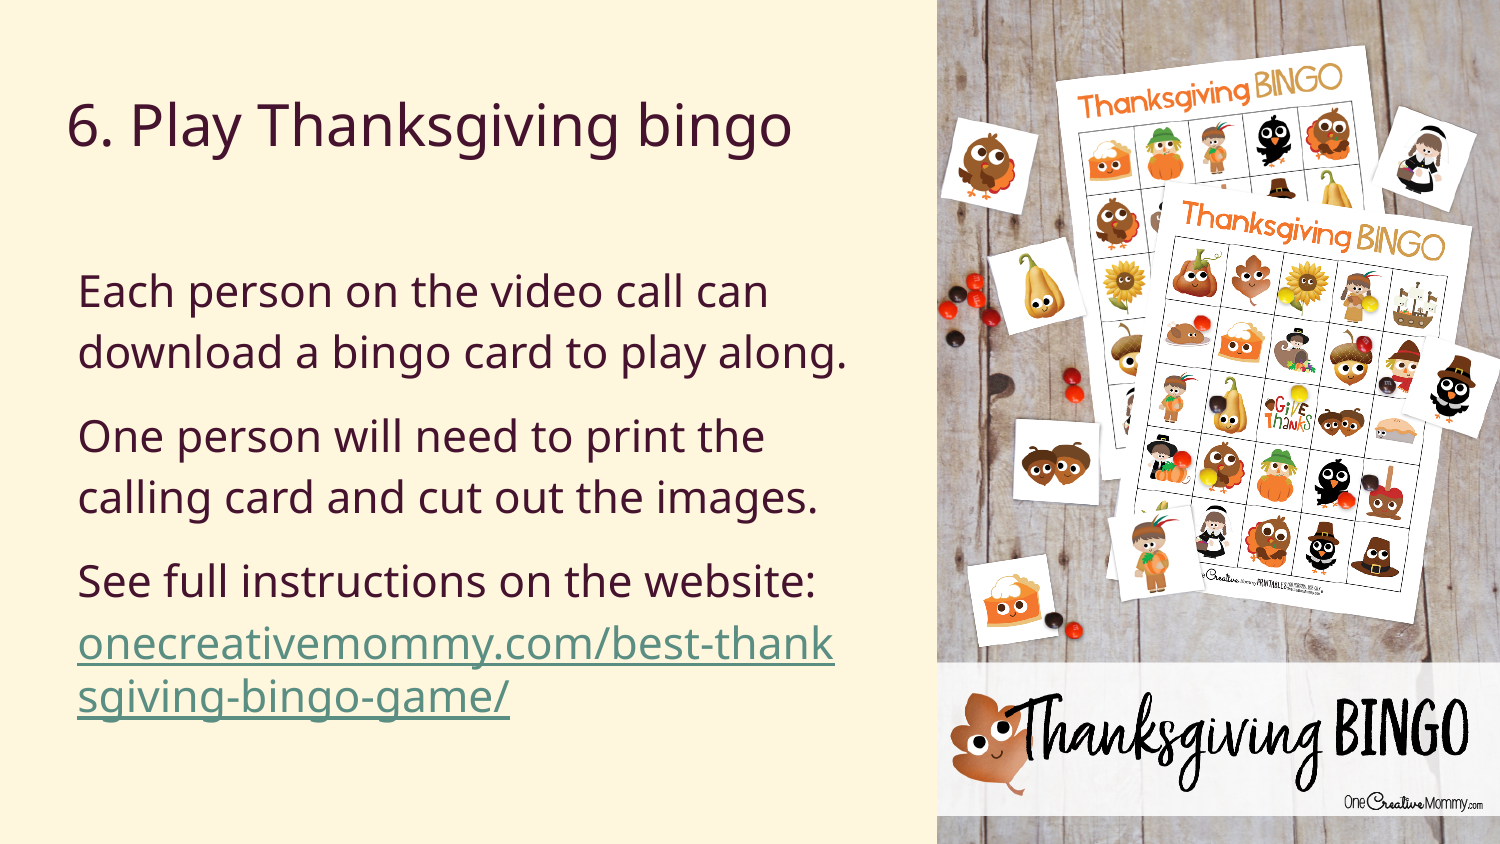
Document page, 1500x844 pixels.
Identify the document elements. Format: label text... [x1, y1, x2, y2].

list Each person on the video call can download a bingo card to play along. One person will need to print the calling card and cut out the images. See full instructions on the website: onecreativemommy.com/best-thanksgiving-bingo-game/ [62, 239, 865, 760]
picture [937, 0, 1500, 844]
title 6. Play Thanksgiving bingo [51, 72, 932, 167]
